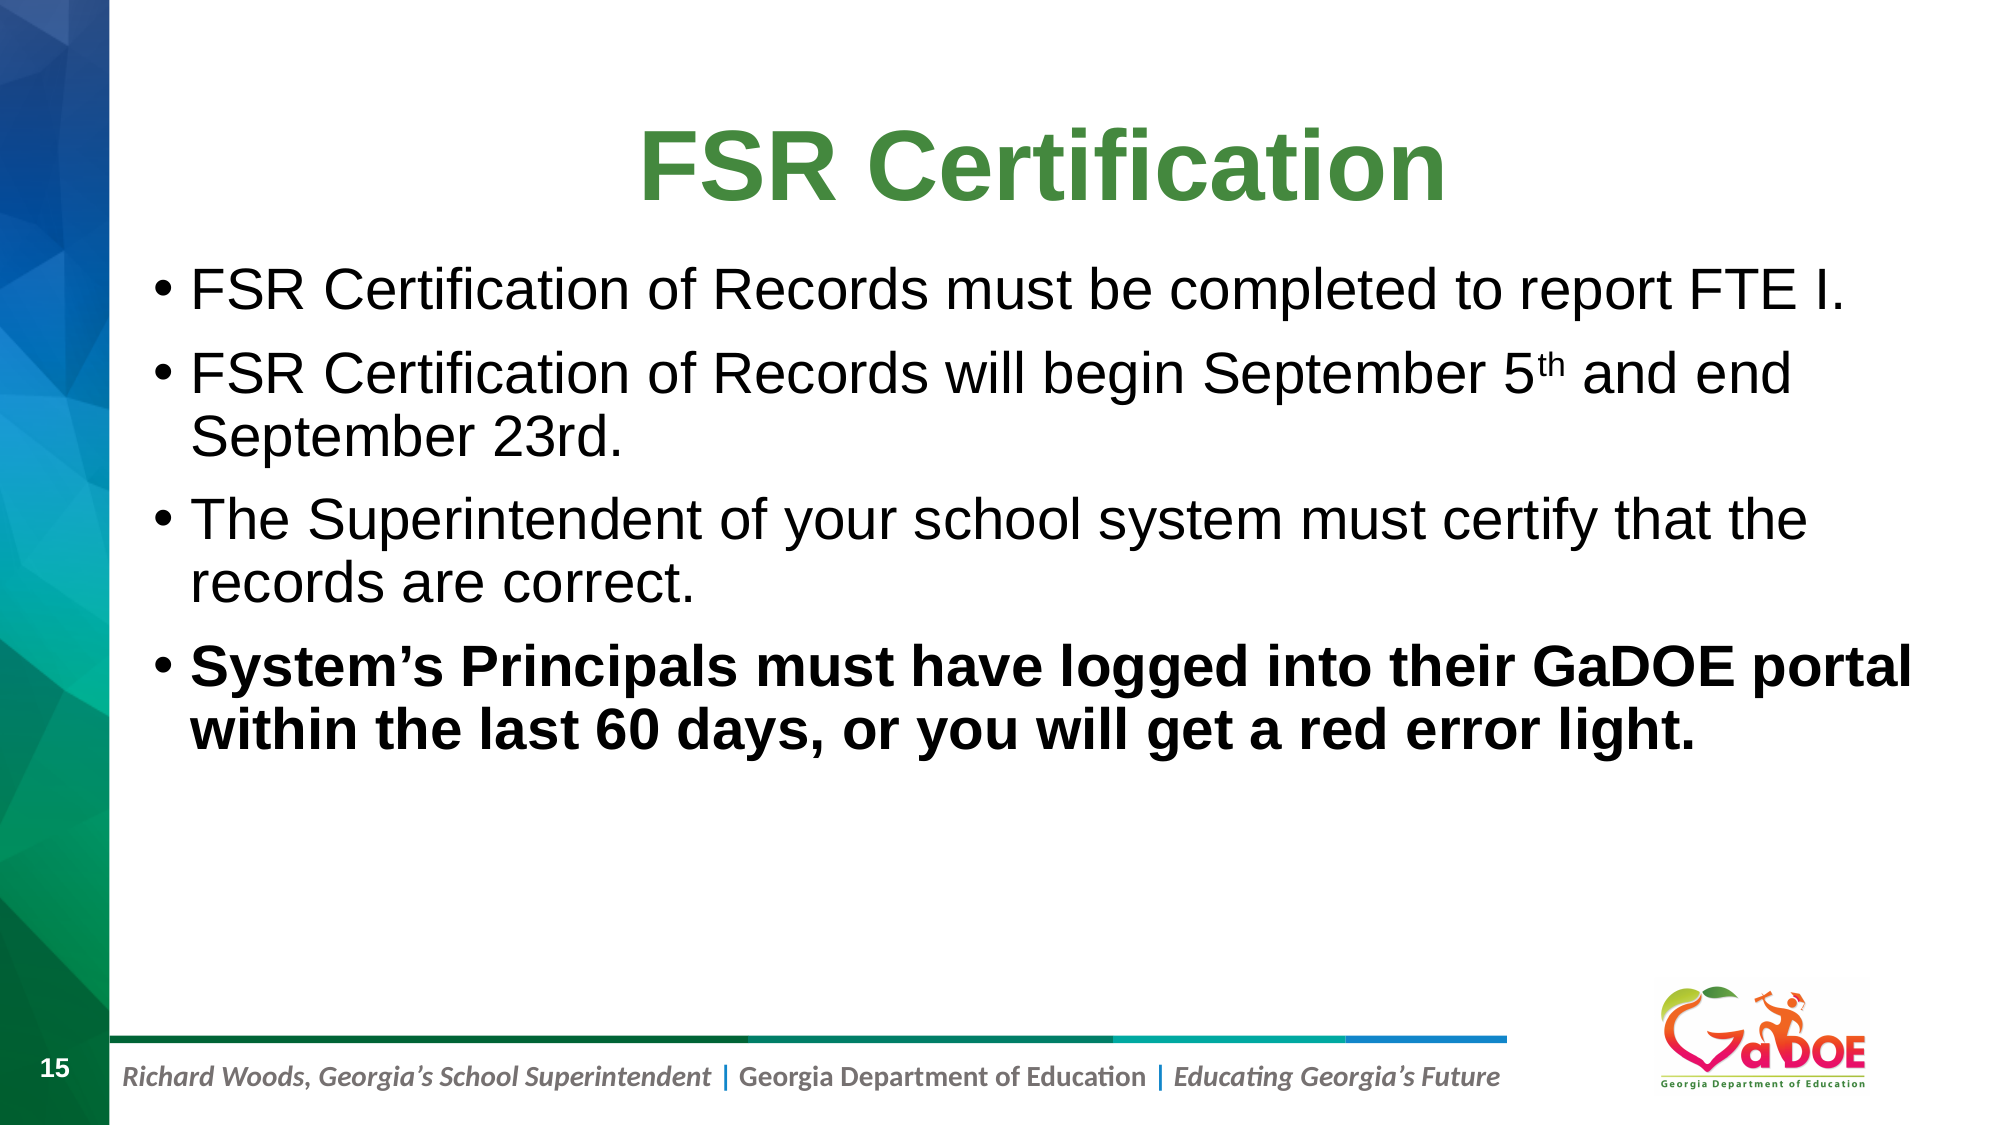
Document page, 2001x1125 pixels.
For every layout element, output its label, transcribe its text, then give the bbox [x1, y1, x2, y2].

list FSR Certification of Records must be completed to report FTE I. FSR Certification of Records will begin September 5th and end September 23rd. The Superintendent of your school system must certify that the records are correct. System’s Principals must have logged into their GaDOE portal within the last 60 days, or you will get a red error light. [138, 251, 1942, 941]
title FSR Certification [396, 59, 1691, 251]
picture [1654, 977, 1870, 1096]
picture [0, 0, 110, 1125]
